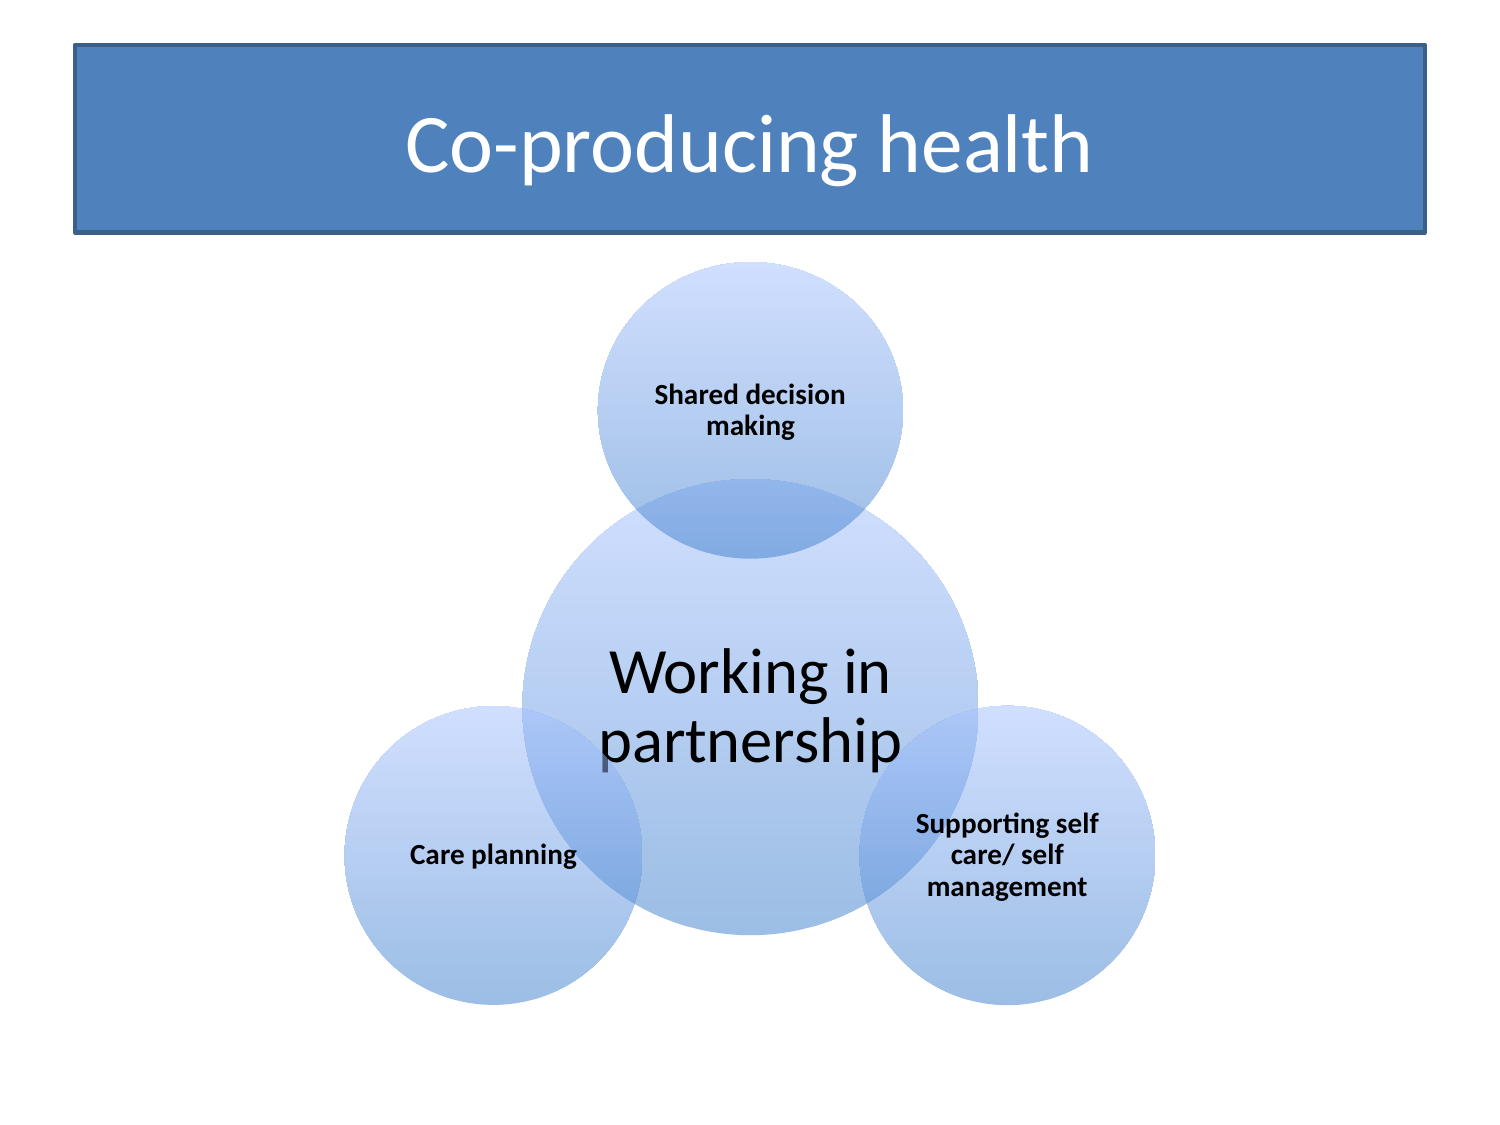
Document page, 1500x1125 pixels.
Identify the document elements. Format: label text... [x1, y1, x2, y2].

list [74, 262, 1426, 1006]
title Co-producing health [73, 43, 1427, 235]
